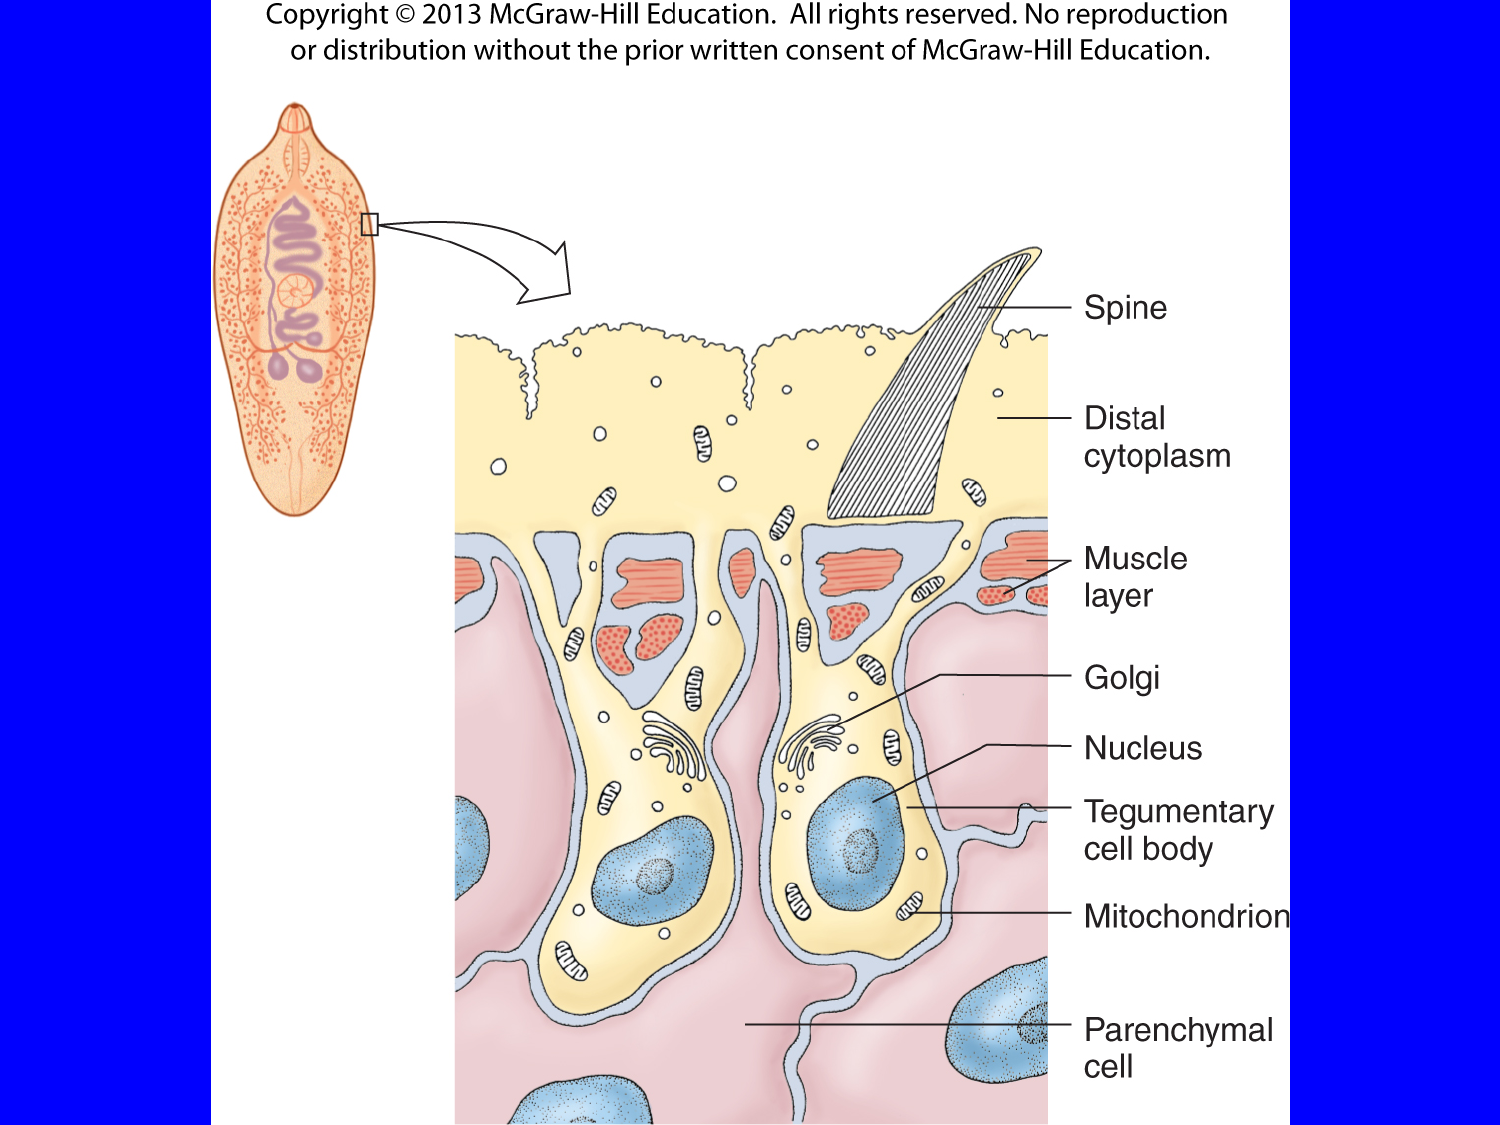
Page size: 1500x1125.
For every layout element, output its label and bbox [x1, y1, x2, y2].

picture [211, 0, 1291, 1125]
